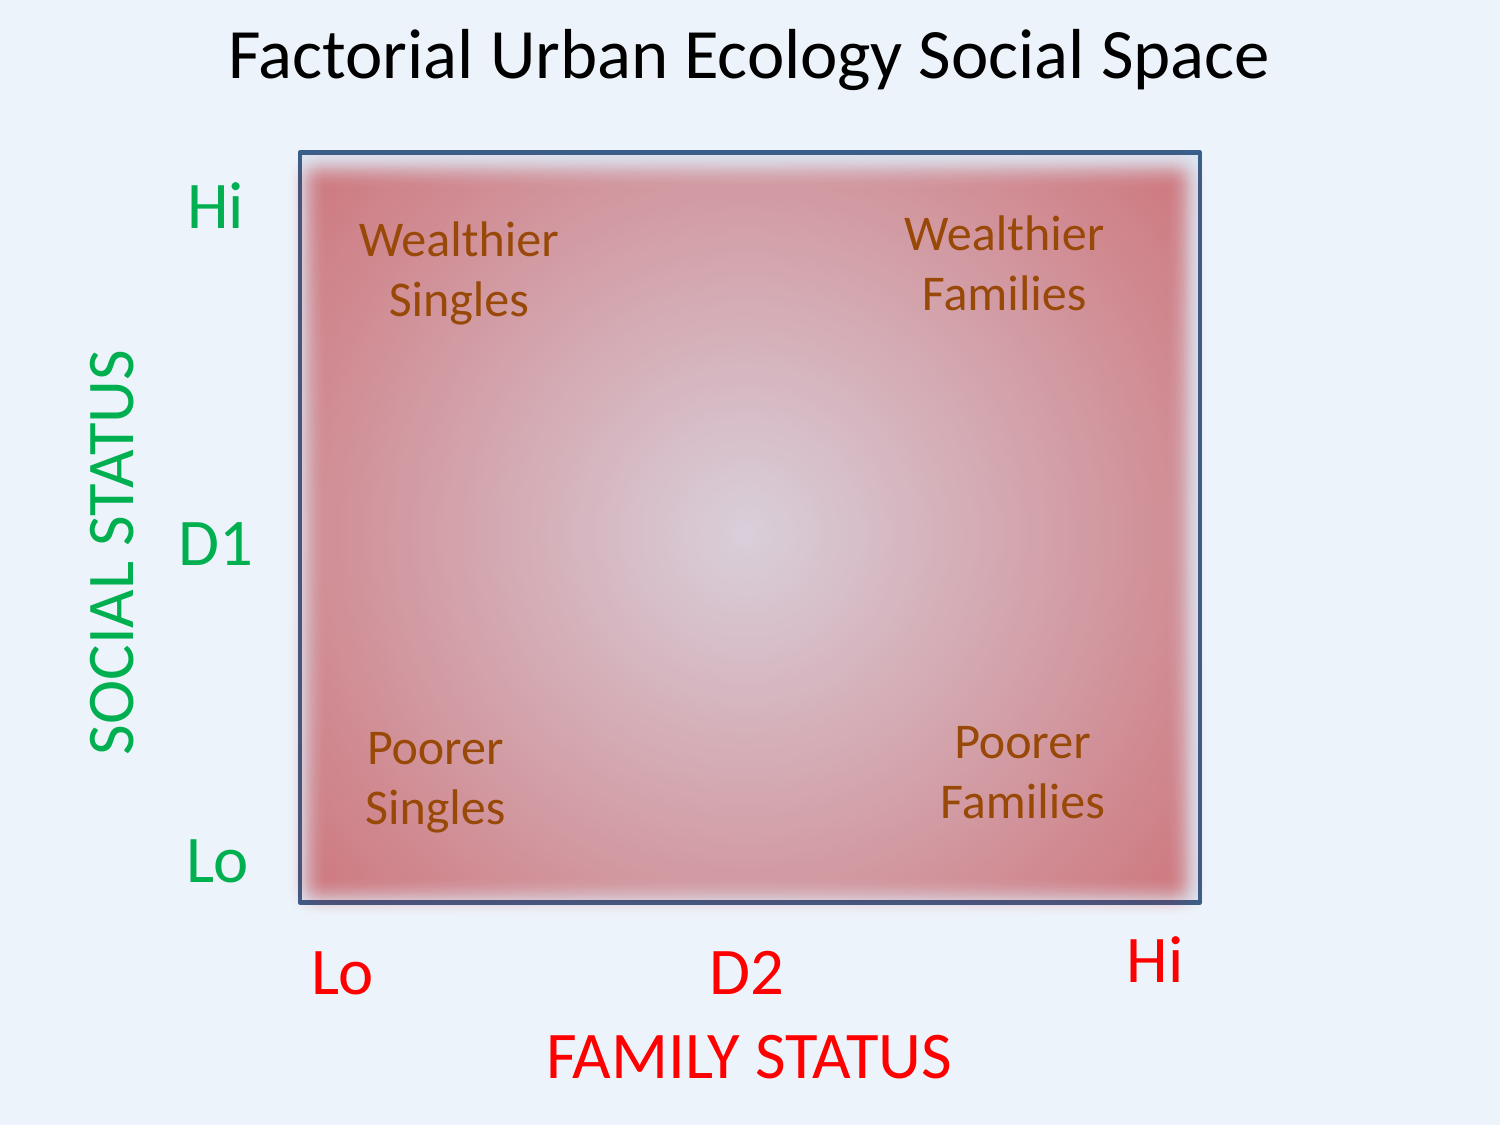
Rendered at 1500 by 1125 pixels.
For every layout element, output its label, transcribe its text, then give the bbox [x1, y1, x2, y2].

text_box D2 [694, 920, 800, 1003]
text_box SOCIAL STATUS [59, 339, 171, 765]
text_box Factorial Urban Ecology Social Space [112, 0, 1388, 100]
text_box D2 [298, 158, 1199, 905]
text_box Hi [172, 154, 259, 249]
text_box [298, 150, 1202, 168]
text_box Lo [296, 920, 390, 1016]
text_box D1 [298, 153, 1202, 905]
text_box Poorer Families [925, 700, 1120, 836]
text_box Wealthier Families [889, 193, 1120, 328]
text_box FAMILY STATUS [531, 1003, 968, 1099]
text_box Hi [1112, 908, 1199, 1003]
text_box Lo [171, 808, 265, 903]
text_box [319, 180, 1176, 885]
text_box Factorial Urban Ecology Social Space [316, 178, 1179, 888]
text_box Poorer Singles [350, 707, 521, 842]
text_box D1 [171, 491, 268, 587]
text_box Wealthier Singles [343, 198, 574, 334]
